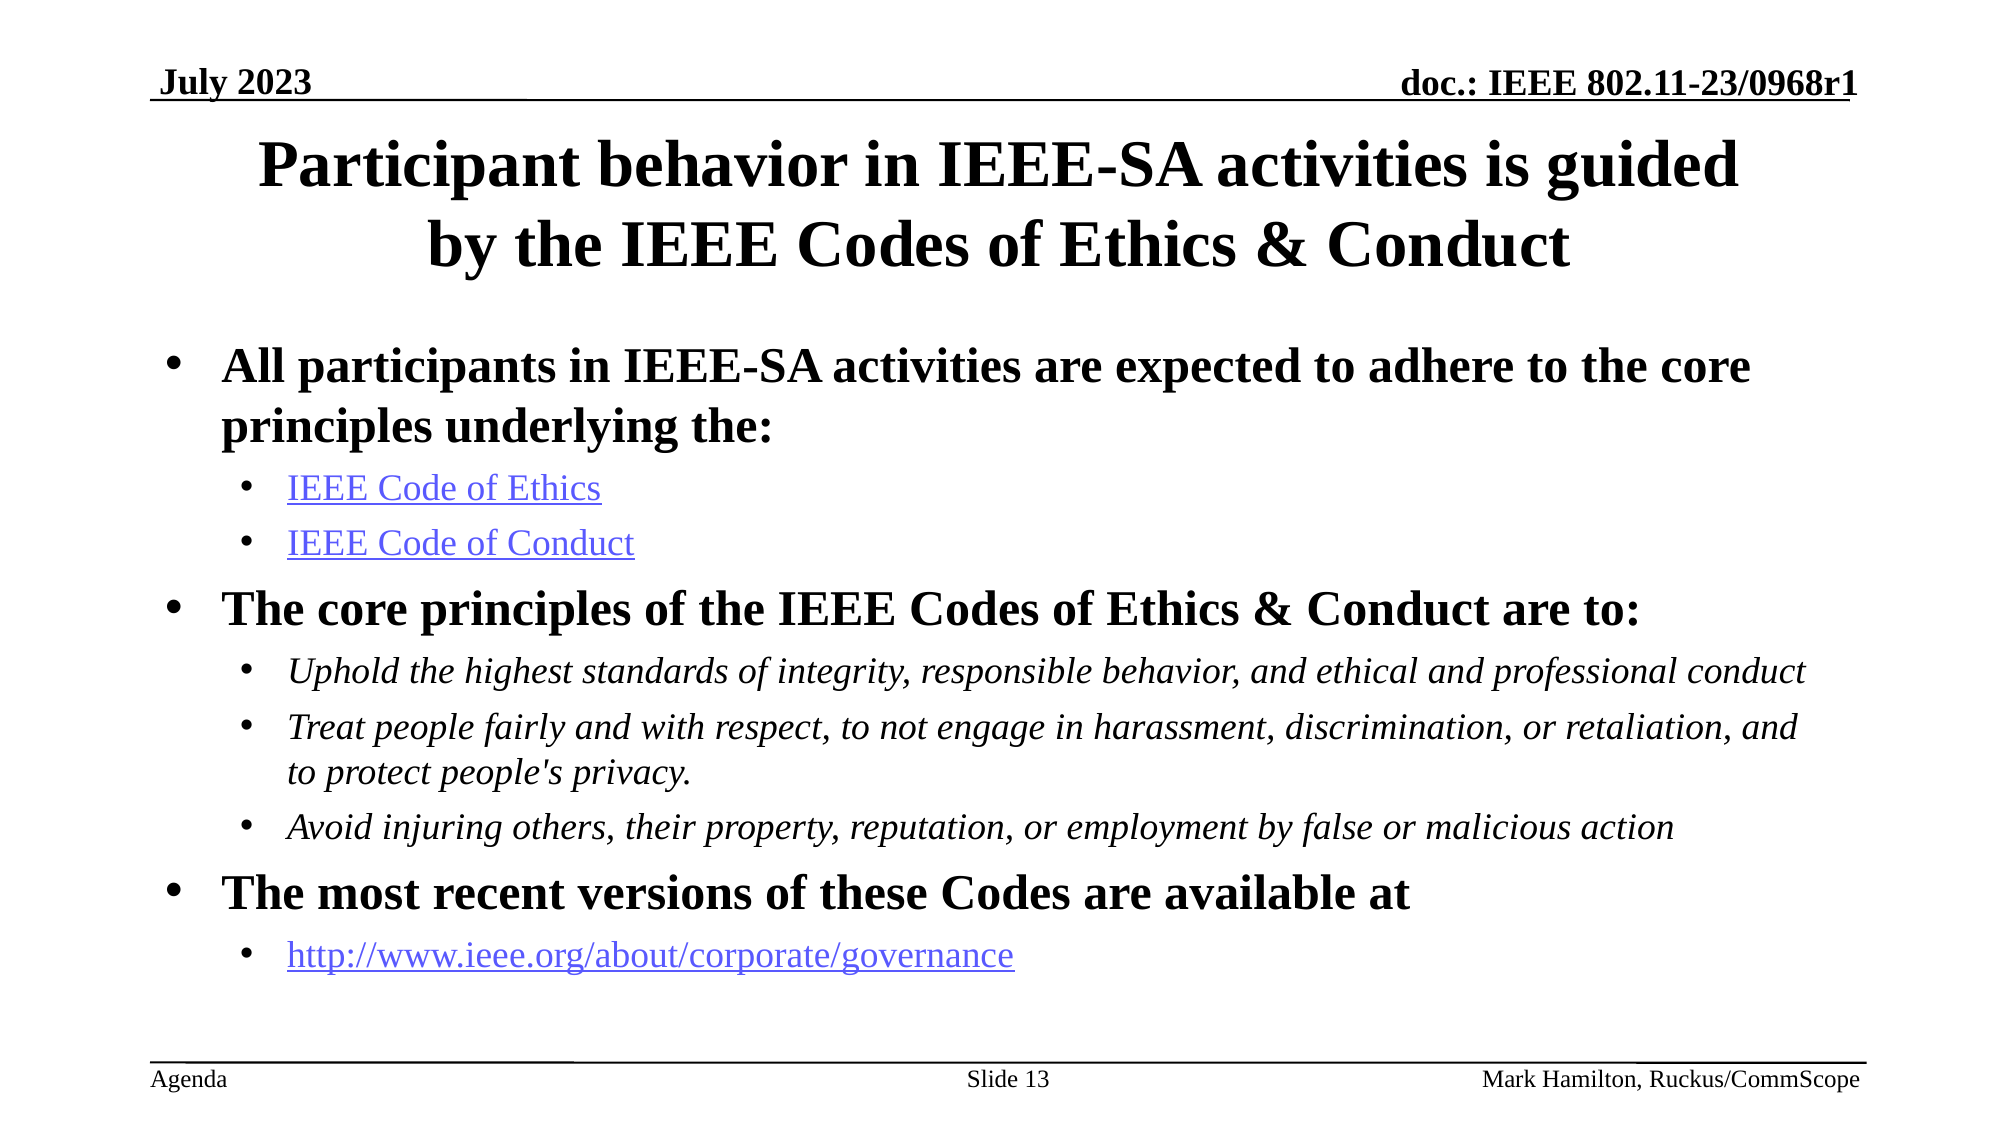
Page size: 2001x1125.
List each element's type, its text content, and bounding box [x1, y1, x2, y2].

slide_number Slide 13 [950, 1061, 1067, 1123]
list All participants in IEEE-SA activities are expected to adhere to the core principles underlying the: IEEE Code of Ethics IEEE Code of Conduct The core principles of the IEEE Codes of Ethics & Conduct are to: Uphold the highest standards of integrity, responsible behavior, and ethical and professional conduct Treat people fairly and with respect, to not engage in harassment, discrimination, or retaliation, and to protect people's privacy. Avoid injuring others, their property, reputation, or employment by false or malicious action The most recent versions of these Codes are available at http://www.ieee.org/about/corporate/governance [149, 324, 1850, 1000]
title Participant behavior in IEEE-SA activities is guided by the IEEE Codes of Ethics & Conduct [149, 112, 1850, 288]
